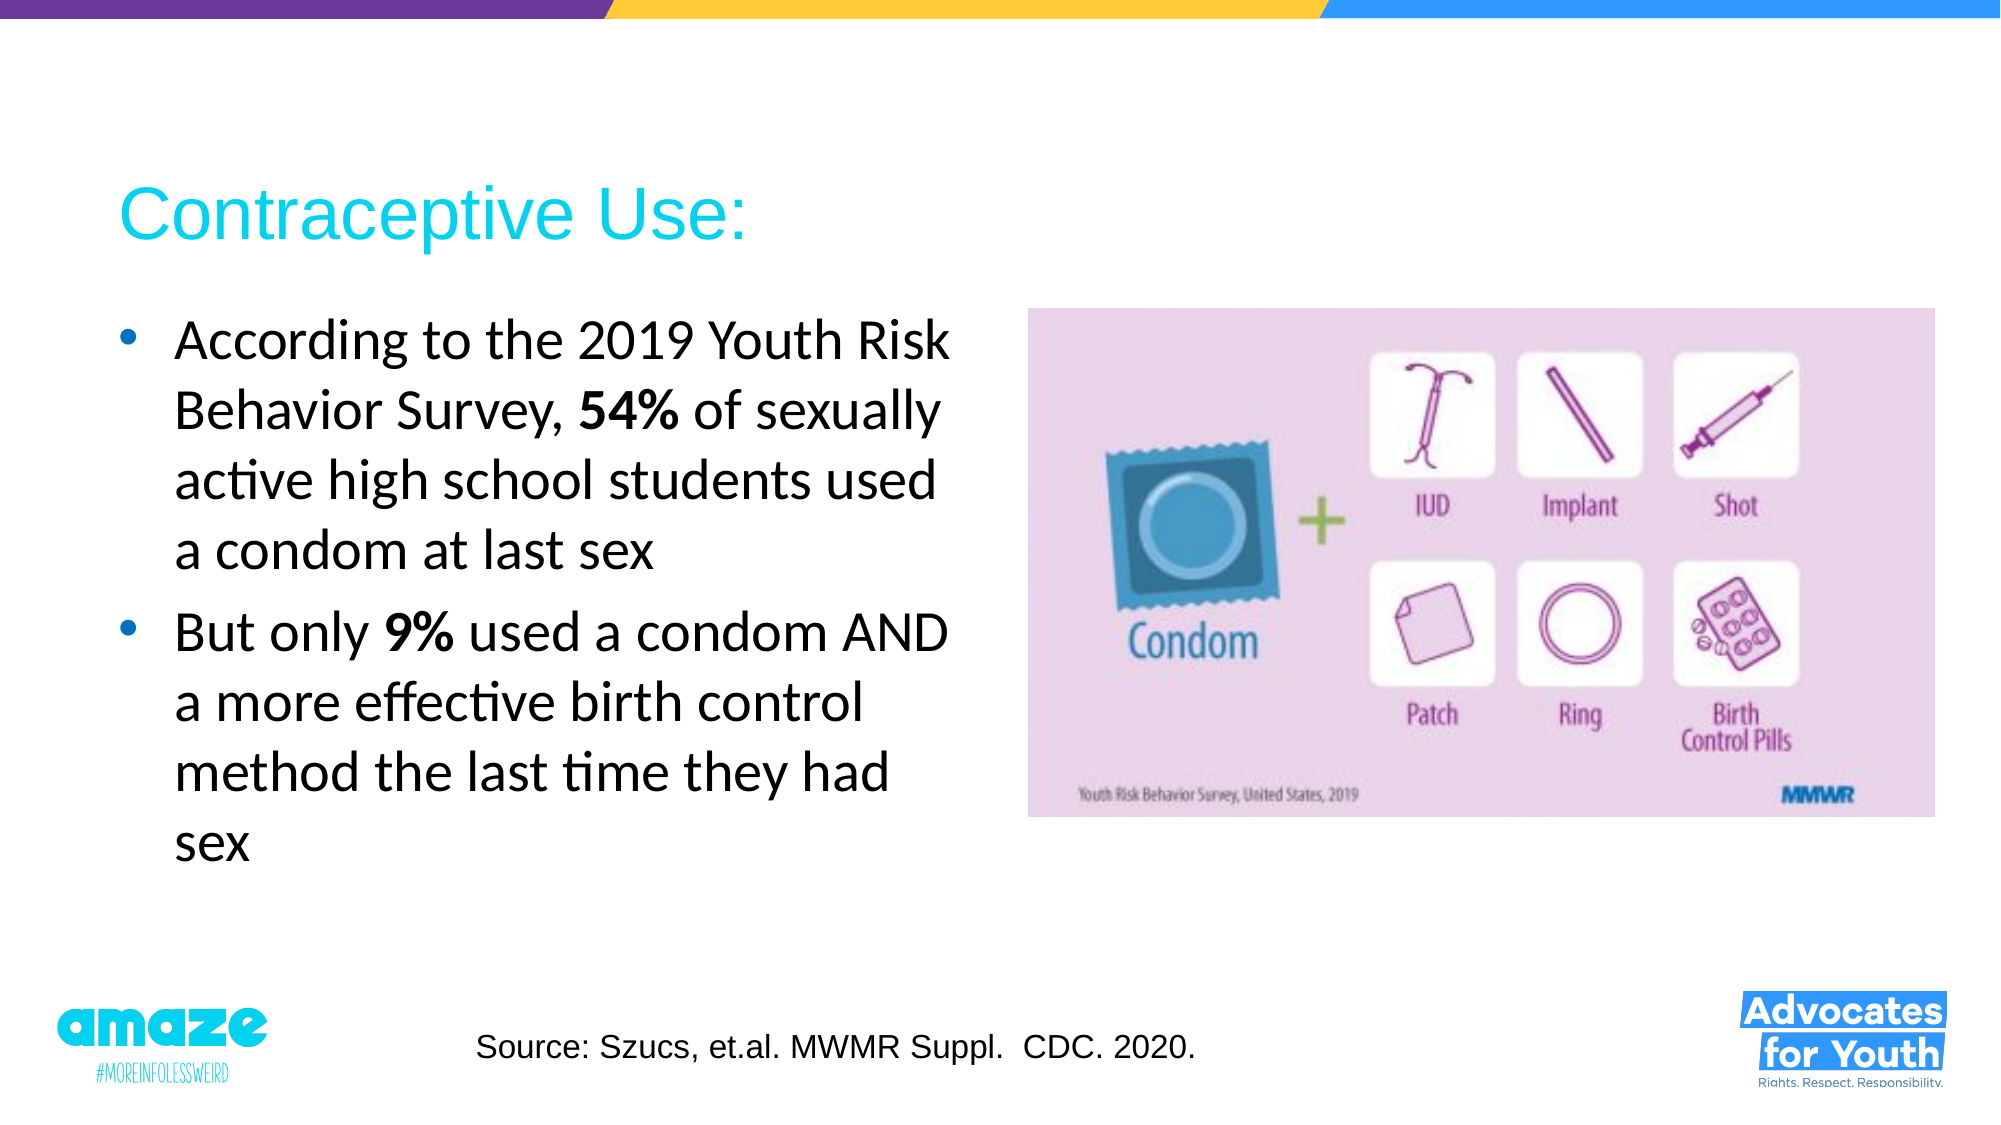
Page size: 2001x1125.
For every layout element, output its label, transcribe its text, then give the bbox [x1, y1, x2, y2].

picture [1027, 307, 1936, 817]
text_box Source: Szucs, et.al. MWMR Suppl. CDC. 2020. [460, 1018, 1539, 1073]
title Contraceptive Use: [103, 108, 818, 264]
picture [0, 0, 2001, 28]
picture [1740, 991, 1947, 1087]
list According to the 2019 Youth Risk Behavior Survey, 54% of sexually active high school students used a condom at last sex But only 9% used a condom AND a more effective birth control method the last time they had sex [103, 293, 972, 919]
picture [0, 934, 321, 1125]
